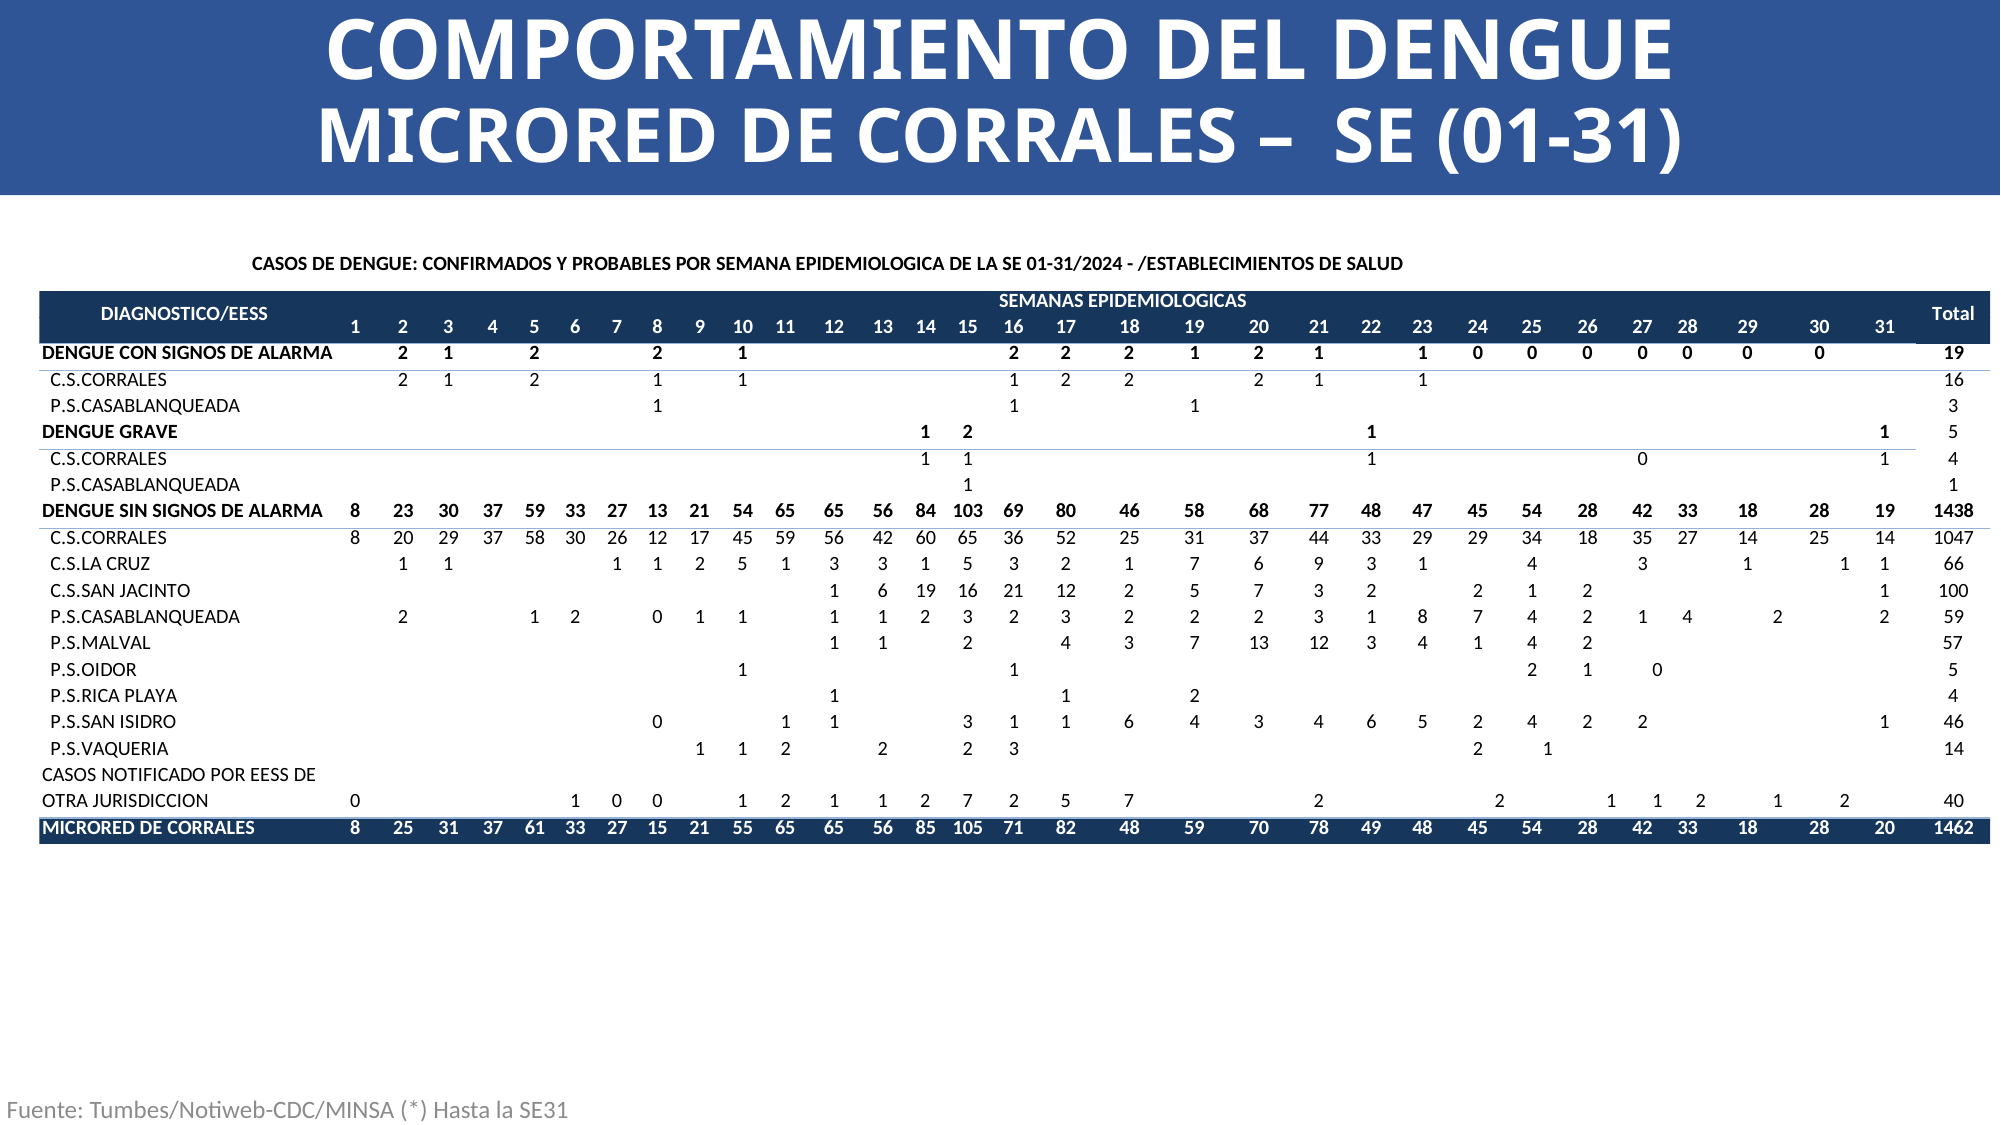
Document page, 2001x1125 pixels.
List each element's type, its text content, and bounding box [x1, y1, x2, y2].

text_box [38, 243, 1991, 845]
text_box COMPORTAMIENTO DEL DENGUE MICRORED DE CORRALES – SE (01-31) [0, 0, 2000, 196]
footer Fuente: Tumbes/Notiweb-CDC/MINSA (*) Hasta la SE31 [0, 1078, 605, 1125]
